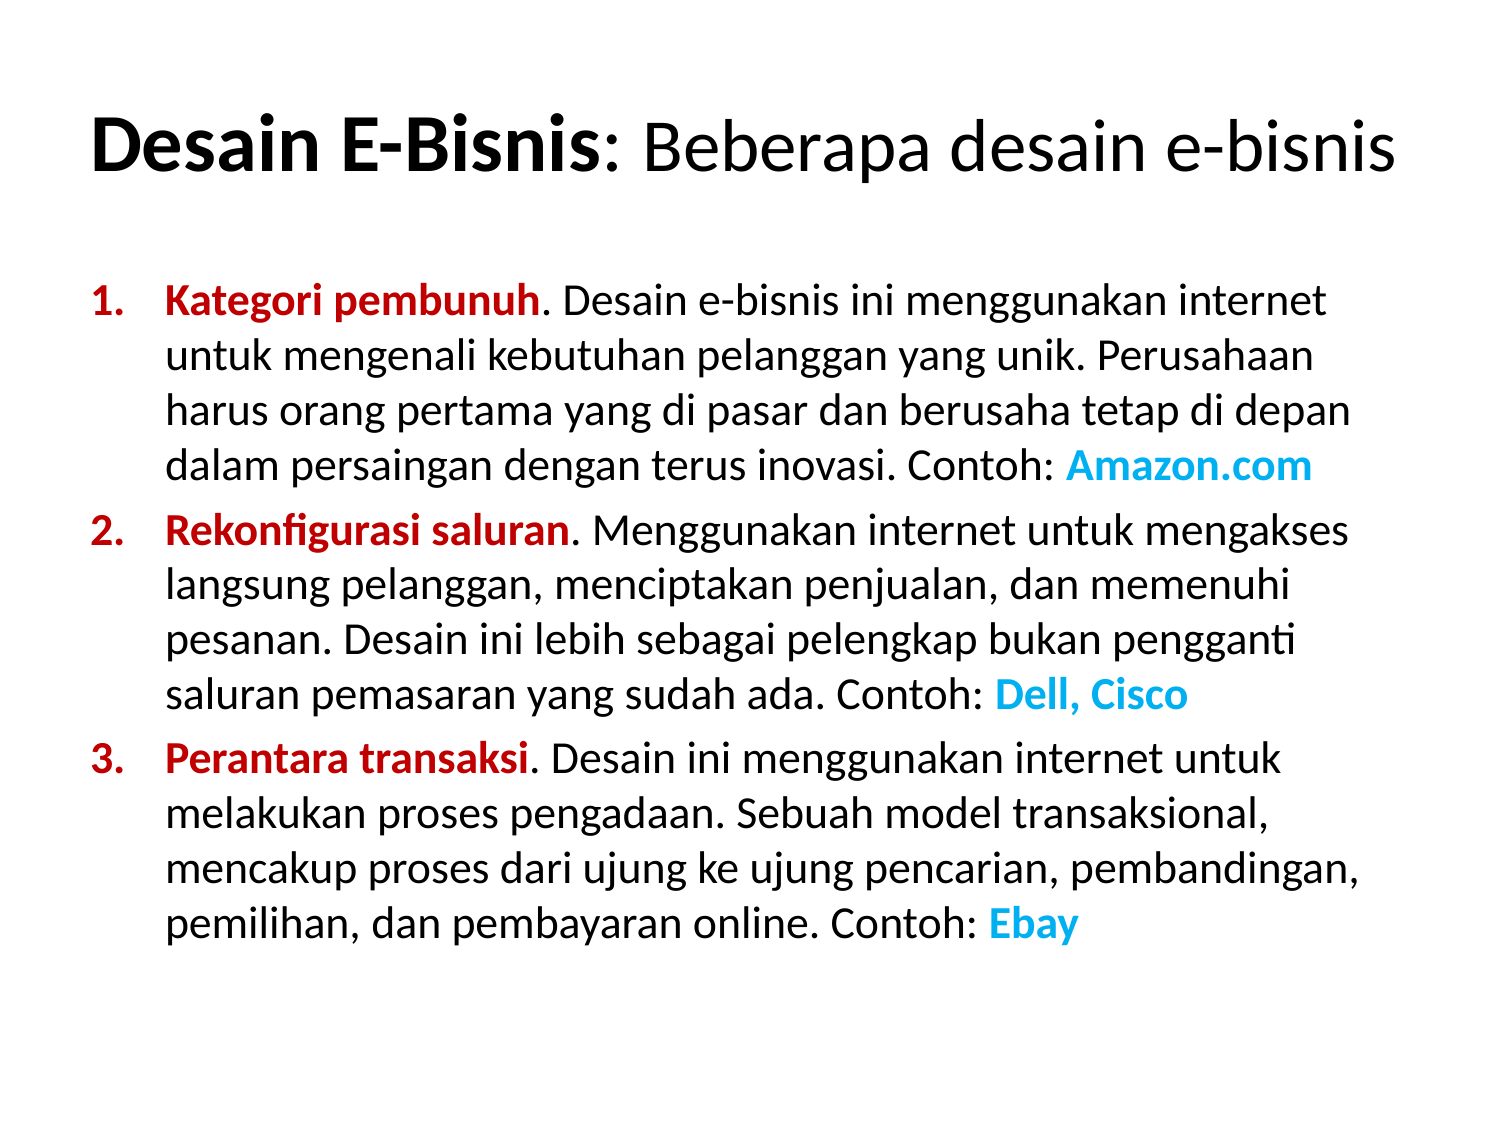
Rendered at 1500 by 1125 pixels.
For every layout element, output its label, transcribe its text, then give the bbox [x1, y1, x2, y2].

list Kategori pembunuh. Desain e-bisnis ini menggunakan internet untuk mengenali kebutuhan pelanggan yang unik. Perusahaan harus orang pertama yang di pasar dan berusaha tetap di depan dalam persaingan dengan terus inovasi. Contoh: Amazon.com Rekonfigurasi saluran. Menggunakan internet untuk mengakses langsung pelanggan, menciptakan penjualan, dan memenuhi pesanan. Desain ini lebih sebagai pelengkap bukan pengganti saluran pemasaran yang sudah ada. Contoh: Dell, Cisco Perantara transaksi. Desain ini menggunakan internet untuk melakukan proses pengadaan. Sebuah model transaksional, mencakup proses dari ujung ke ujung pencarian, pembandingan, pemilihan, dan pembayaran online. Contoh: Ebay [75, 262, 1425, 1005]
title Desain E-Bisnis: Beberapa desain e-bisnis [75, 45, 1425, 233]
